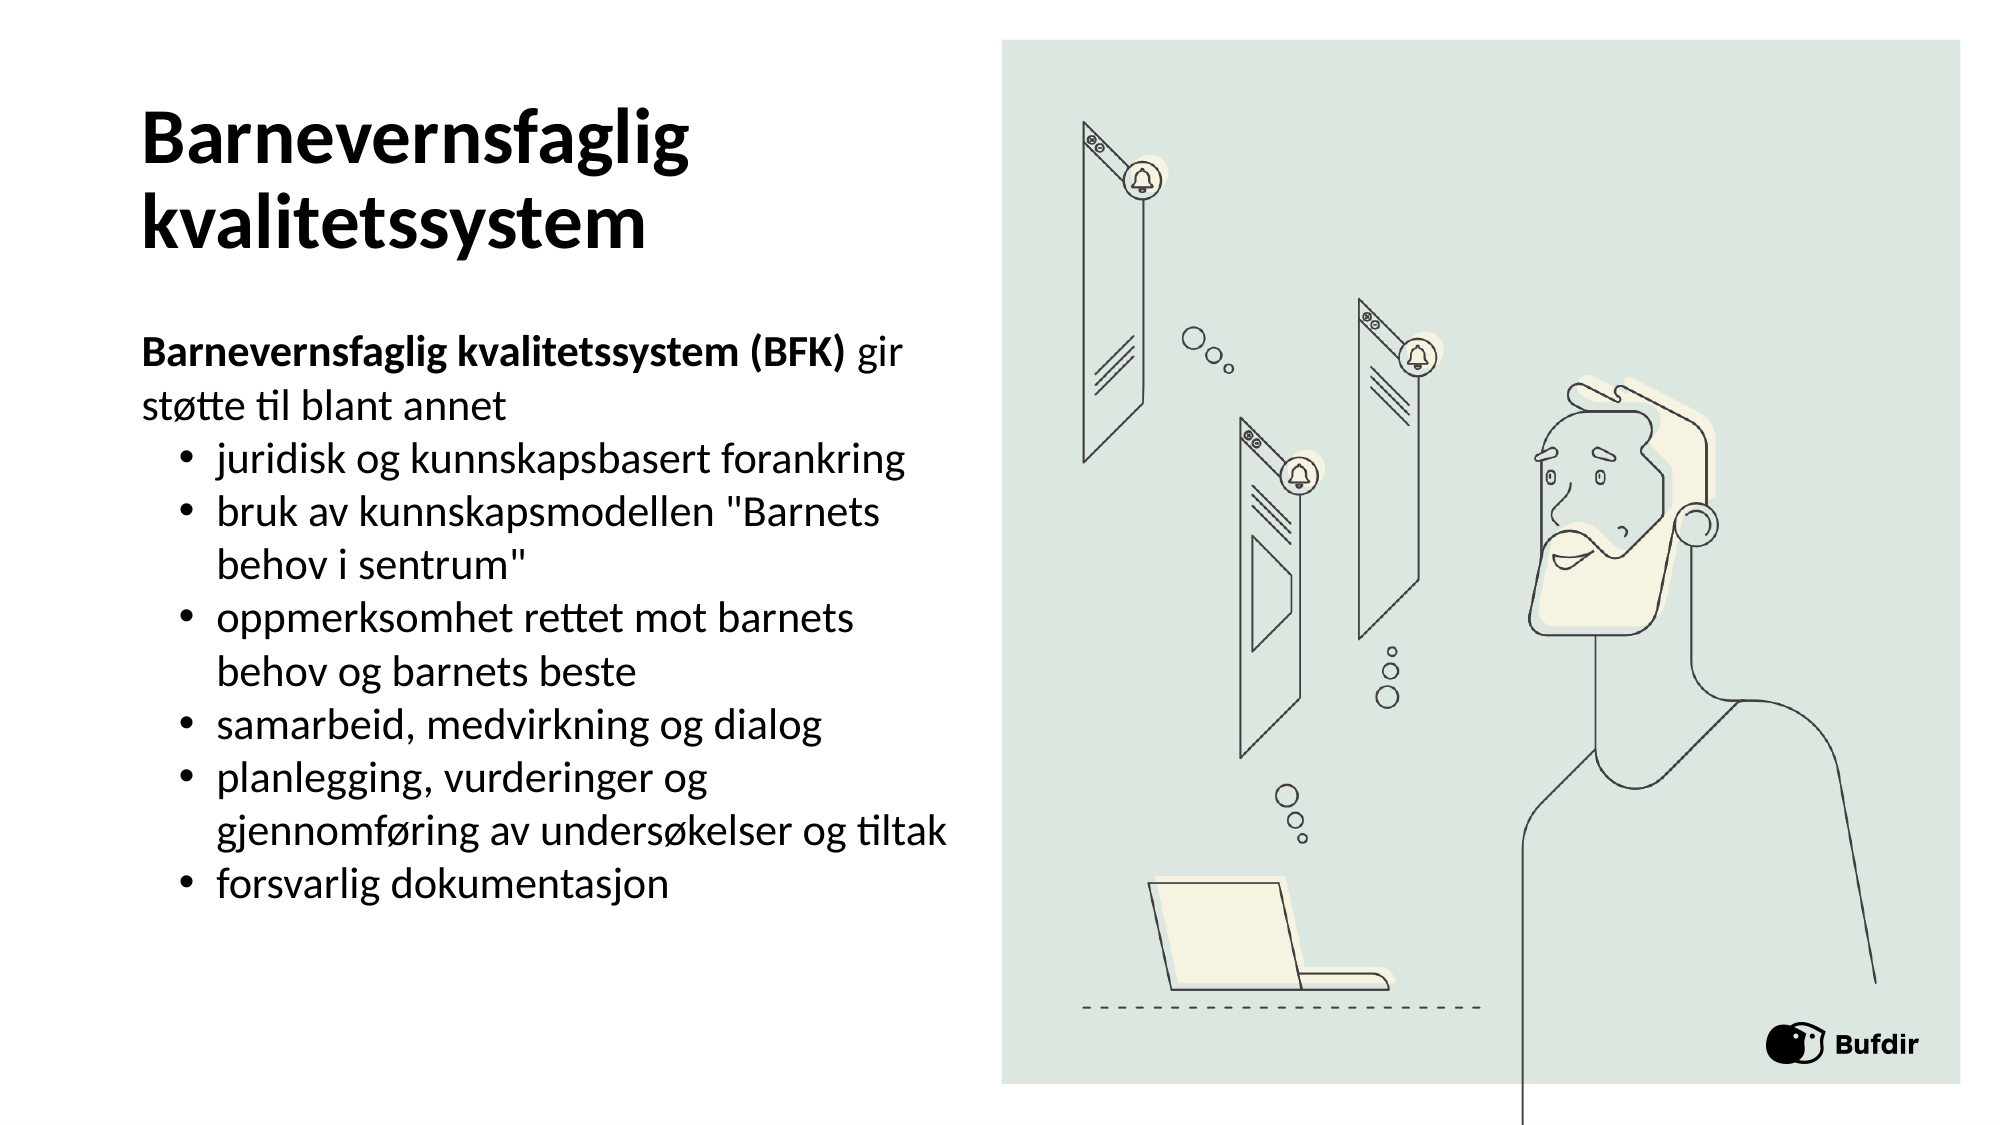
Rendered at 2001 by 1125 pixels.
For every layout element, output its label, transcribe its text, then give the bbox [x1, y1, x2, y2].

list Barnevernsfaglig kvalitetssystem (BFK) gir støtte til blant annet juridisk og kunnskapsbasert forankring bruk av kunnskapsmodellen "Barnets behov i sentrum" oppmerksomhet rettet mot barnets behov og barnets beste samarbeid, medvirkning og dialog planlegging, vurderinger og gjennomføring av undersøkelser og tiltak forsvarlig dokumentasjon [141, 322, 959, 946]
picture [0, 0, 2001, 1125]
title Barnevernsfaglig kvalitetssystem [141, 93, 959, 267]
